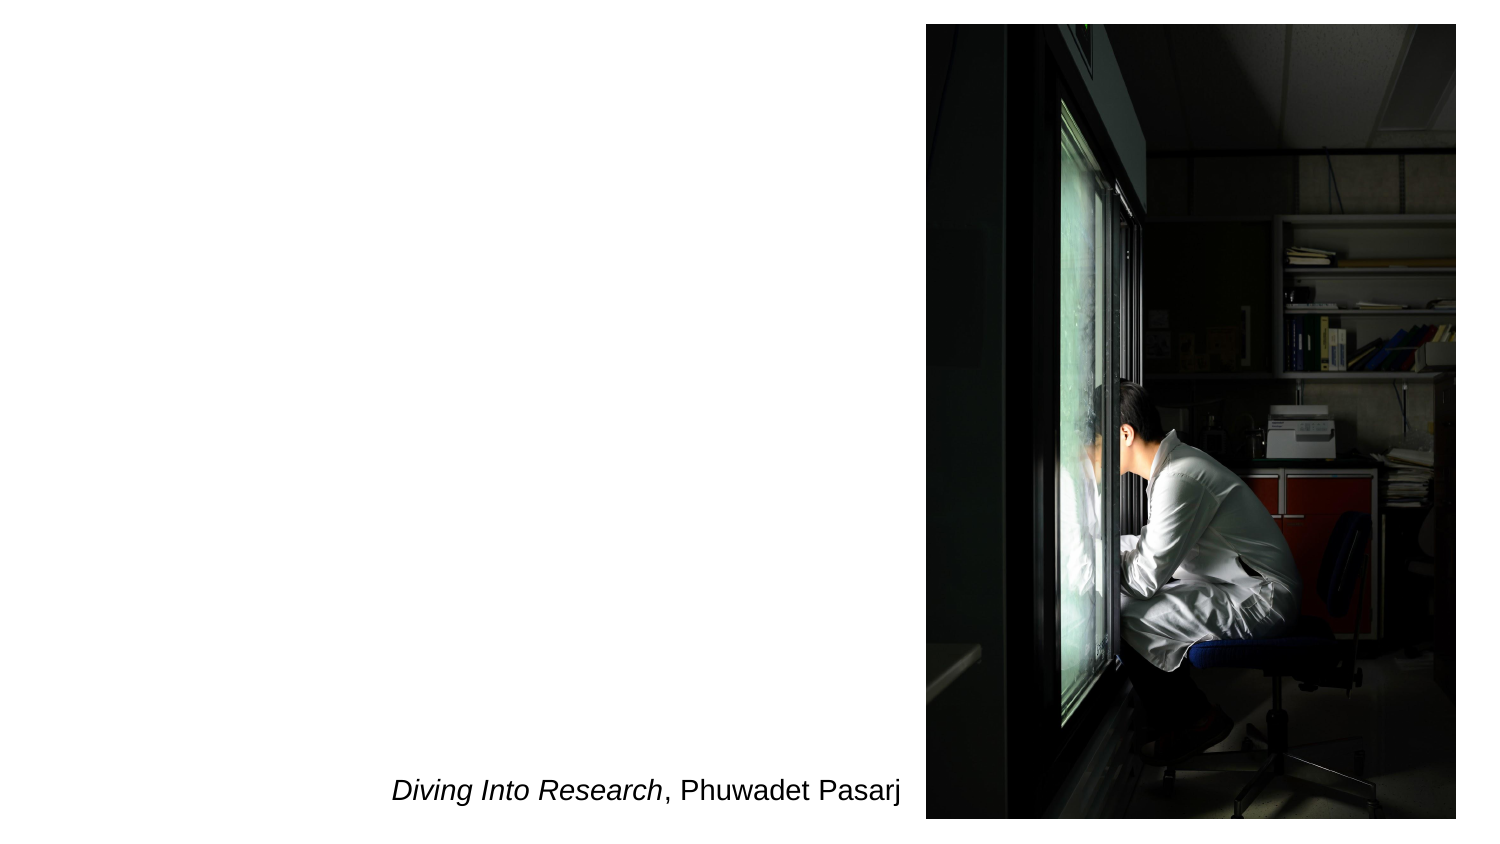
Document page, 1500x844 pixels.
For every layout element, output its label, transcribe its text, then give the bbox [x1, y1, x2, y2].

text_box Diving Into Research, Phuwadet Pasarj [120, 756, 917, 819]
picture [925, 24, 1457, 819]
